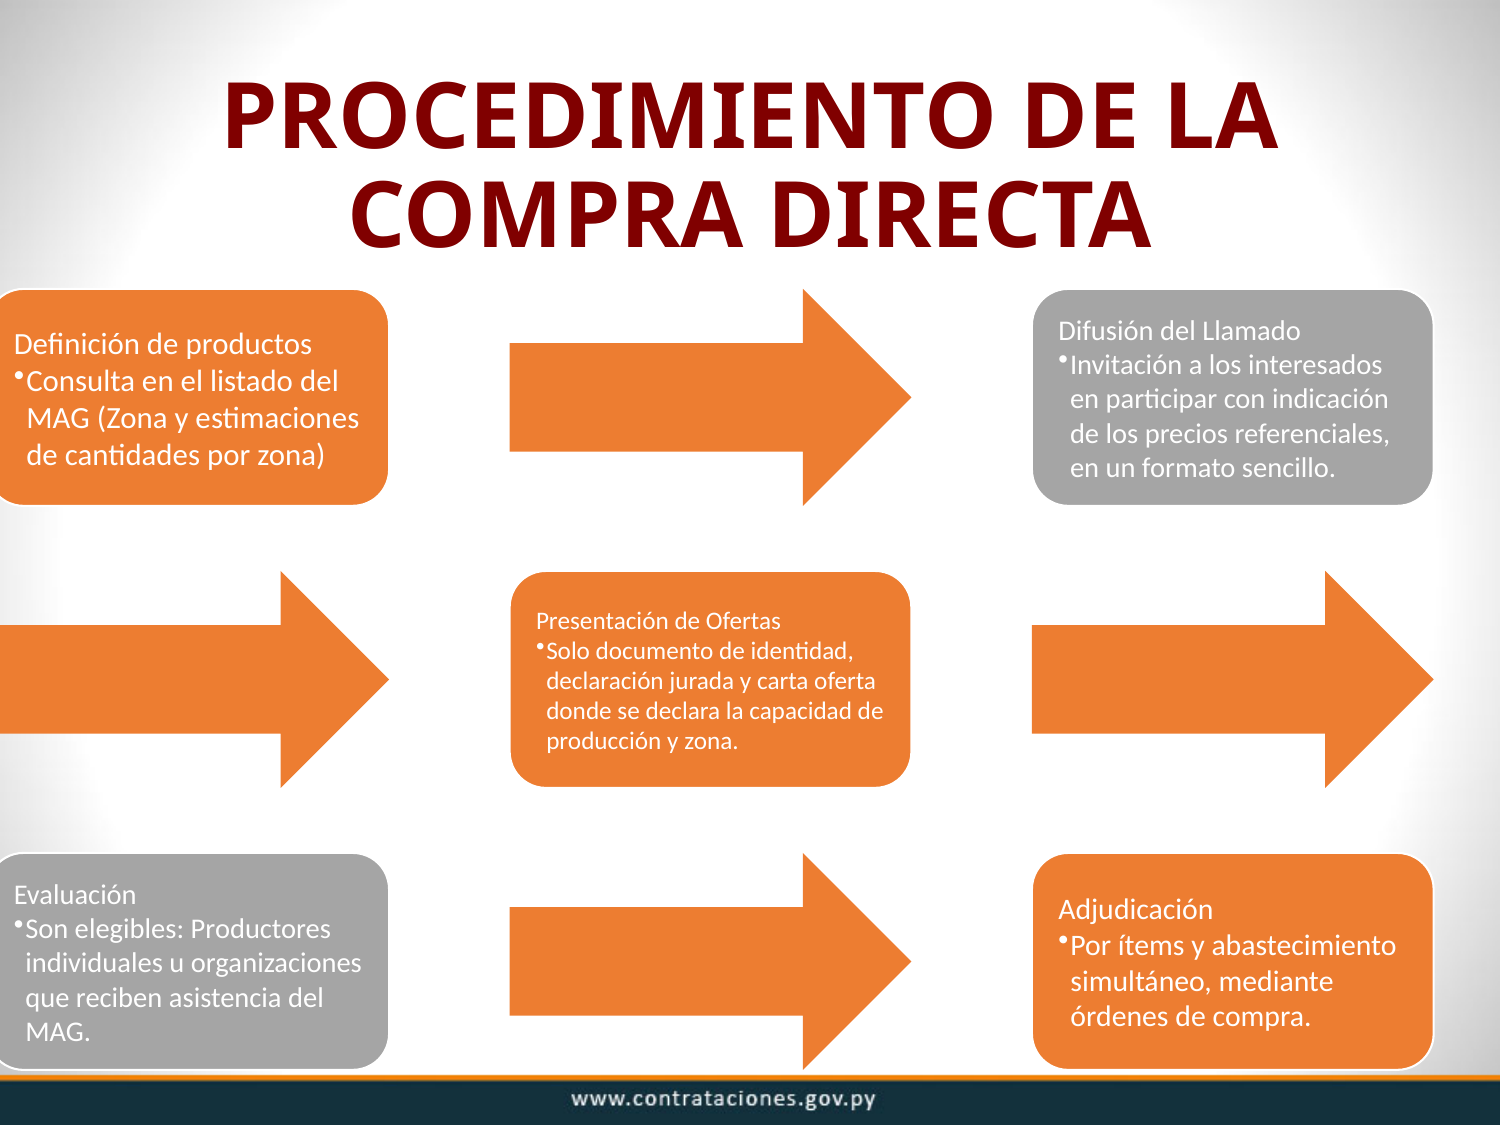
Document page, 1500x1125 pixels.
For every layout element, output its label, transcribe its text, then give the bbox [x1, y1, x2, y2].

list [0, 288, 1434, 1061]
title PROCEDIMIENTO DE LA COMPRA DIRECTA [102, 59, 1398, 278]
picture [0, 0, 1500, 1125]
